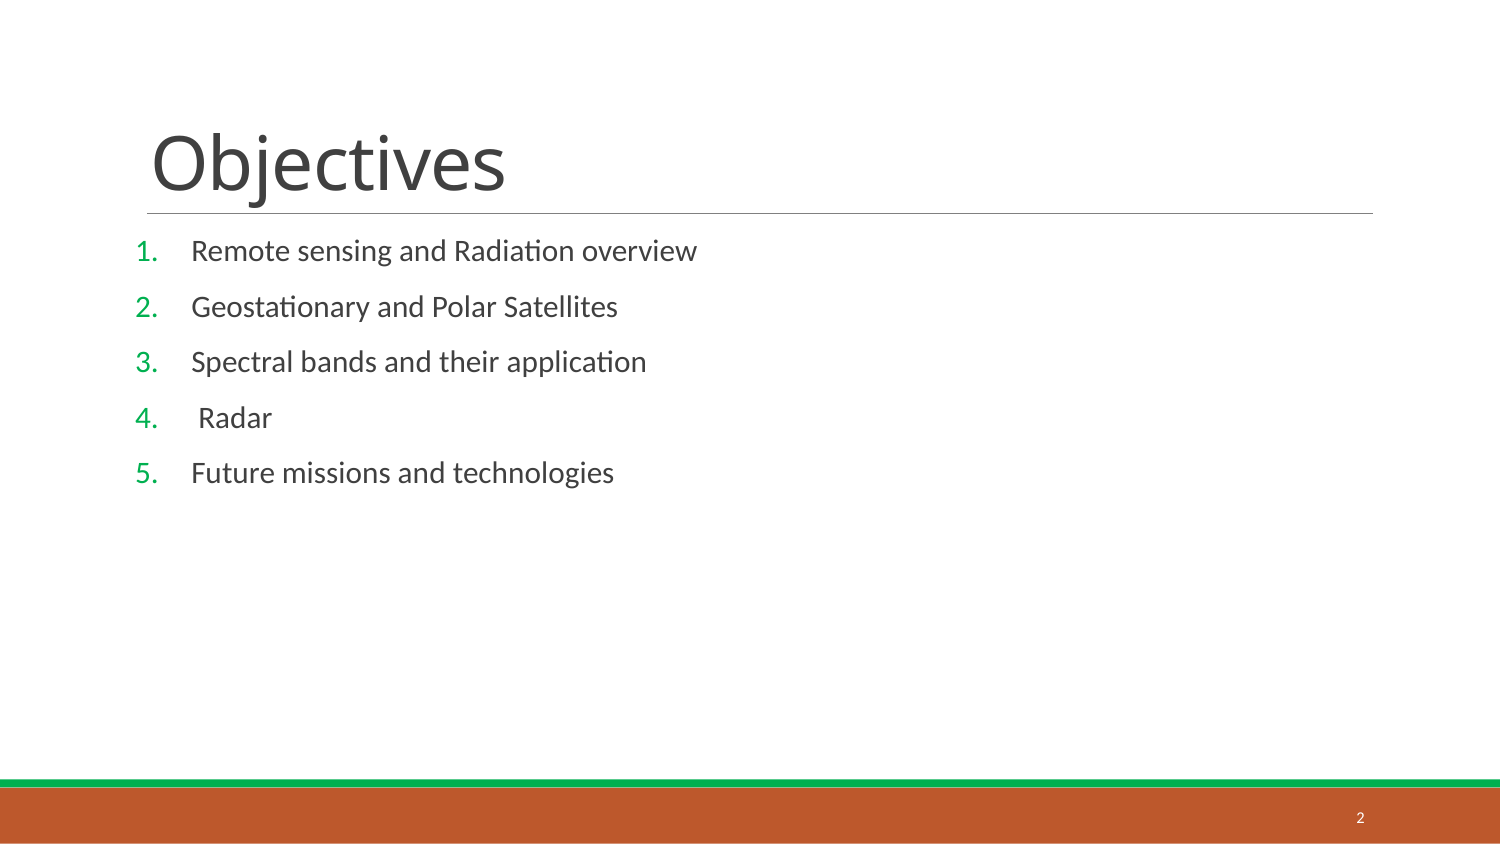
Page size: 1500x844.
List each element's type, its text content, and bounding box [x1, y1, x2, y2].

slide_number 2 [1218, 794, 1380, 840]
list Remote sensing and Radiation overview Geostationary and Polar Satellites Spectral bands and their application Radar Future missions and technologies [135, 227, 1373, 723]
title Objectives [135, 35, 1373, 214]
